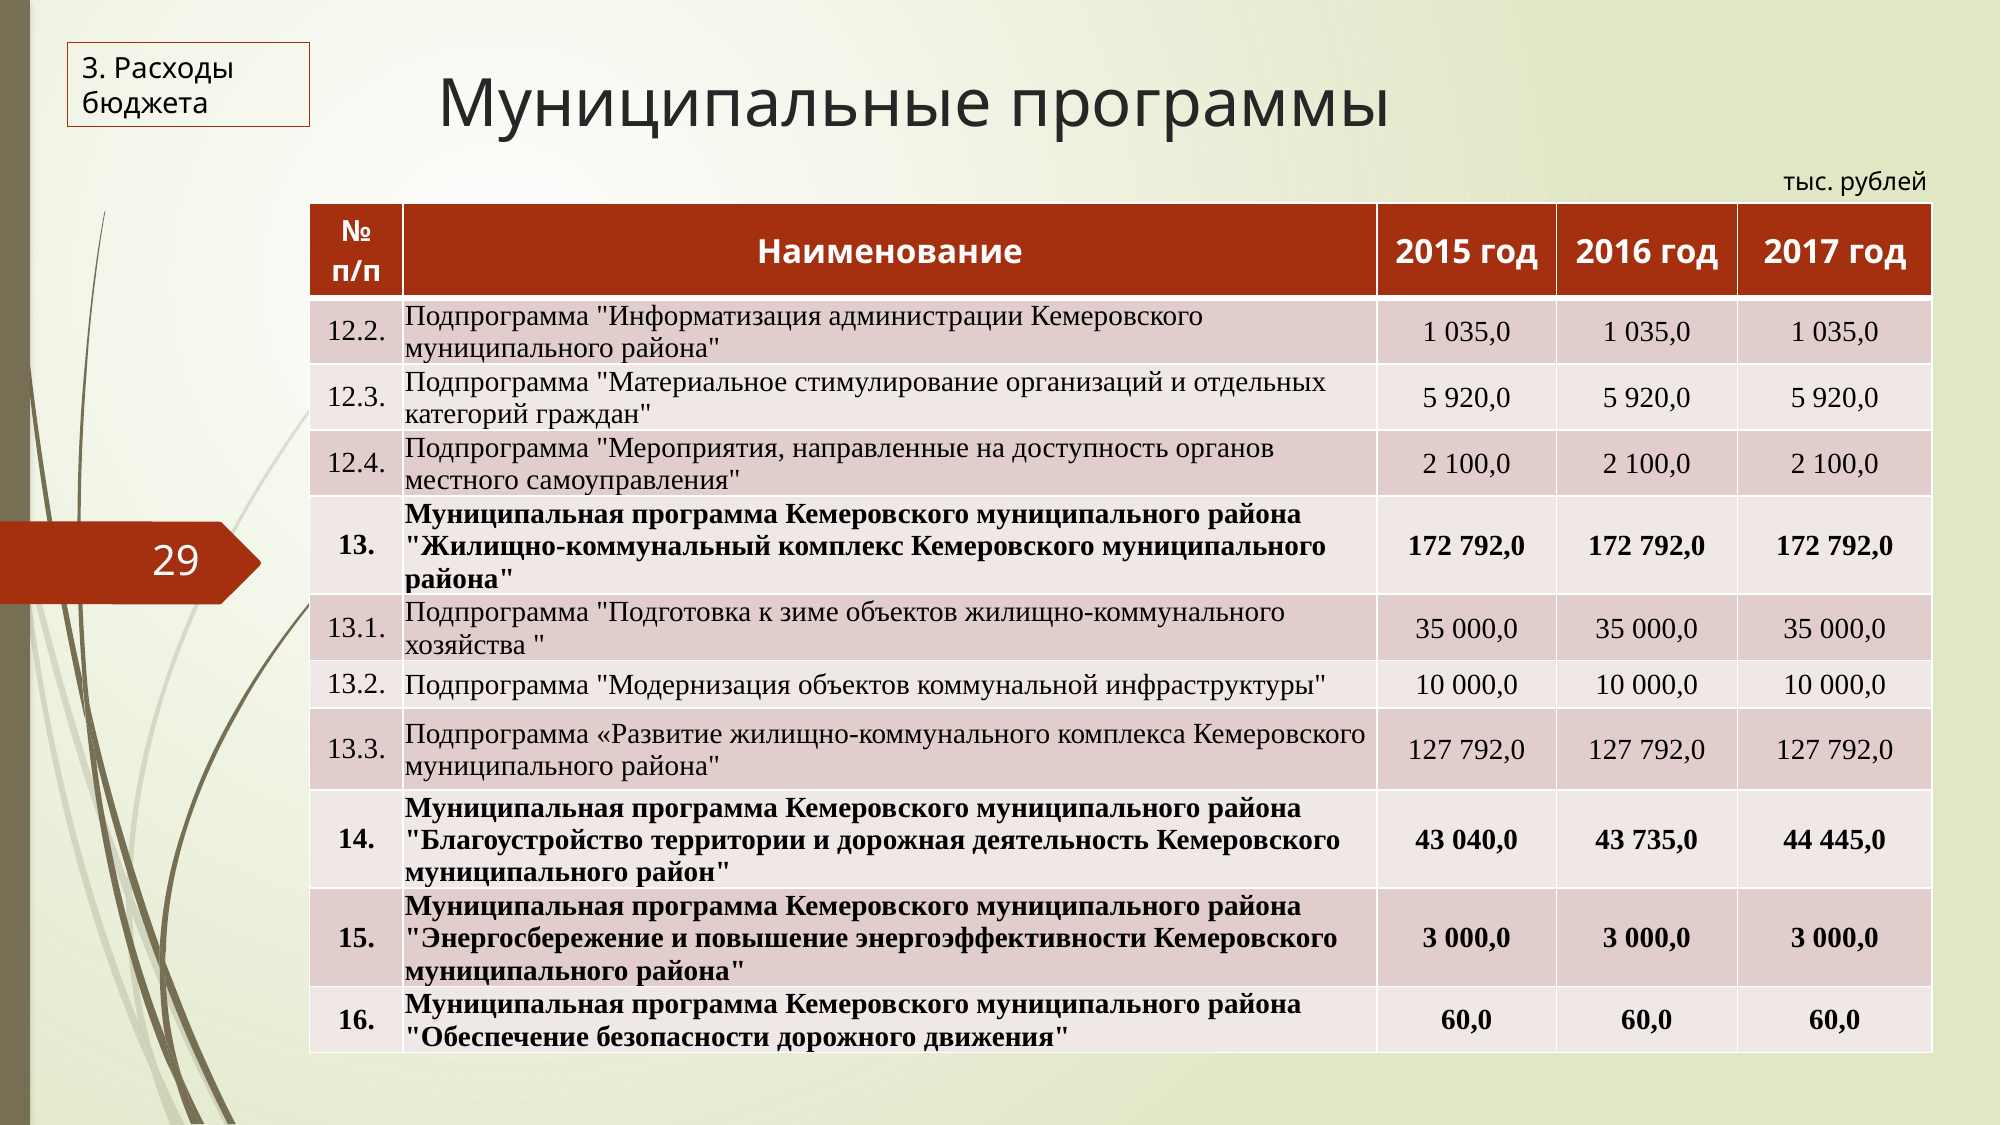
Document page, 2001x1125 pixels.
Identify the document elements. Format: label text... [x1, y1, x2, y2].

table_cell 1 035,0 [1378, 301, 1556, 363]
slide_number 29 [87, 532, 216, 592]
table_cell 35 000,0 [1738, 595, 1931, 660]
table_header 2015 год [1378, 204, 1556, 295]
table_cell Подпрограмма "Материальное стимулирование организаций и отдельных категорий граждан" [404, 365, 1376, 429]
table_cell 2 100,0 [1557, 431, 1737, 495]
table_cell 5 920,0 [1378, 365, 1556, 429]
table_cell 3 000,0 [1738, 889, 1931, 986]
table_cell 10 000,0 [1738, 661, 1931, 707]
table_cell 12.3. [310, 365, 402, 429]
table_cell 5 920,0 [1738, 365, 1931, 429]
table_cell 35 000,0 [1378, 595, 1556, 660]
table_cell 60,0 [1738, 987, 1931, 1052]
table_cell 12.4. [310, 431, 402, 495]
table_cell 2 100,0 [1378, 431, 1556, 495]
table_cell Подпрограмма "Мероприятия, направленные на доступность органов местного самоуправления" [404, 431, 1376, 495]
table_cell 1 035,0 [1557, 301, 1737, 363]
table_cell 3 000,0 [1557, 889, 1737, 986]
table_cell 10 000,0 [1557, 661, 1737, 707]
table_header 2016 год [1557, 204, 1737, 295]
table_cell Подпрограмма "Подготовка к зиме объектов жилищно-коммунального хозяйства " [404, 595, 1376, 660]
table_cell Муниципальная программа Кемеровского муниципального района "Благоустройство территории и дорожная деятельность Кемеровского муниципального район" [404, 791, 1376, 887]
table_cell Подпрограмма «Развитие жилищно-коммунального комплекса Кемеровского муниципального района" [404, 709, 1376, 789]
table_cell 13.1. [310, 595, 402, 660]
table_cell 172 792,0 [1738, 497, 1931, 593]
table_cell Подпрограмма "Модернизация объектов коммунальной инфраструктуры" [404, 661, 1376, 707]
table_cell 12.2. [310, 301, 402, 363]
table_cell 127 792,0 [1557, 709, 1737, 789]
table_header № п/п [310, 204, 402, 295]
table_cell 43 040,0 [1378, 791, 1556, 887]
table_cell 13.2. [310, 661, 402, 707]
table_cell Подпрограмма "Информатизация администрации Кемеровского муниципального района" [404, 301, 1376, 363]
table_cell 127 792,0 [1378, 709, 1556, 789]
table_cell 1 035,0 [1738, 301, 1931, 363]
table_cell 13.3. [310, 709, 402, 789]
table_cell 43 735,0 [1557, 791, 1737, 887]
table_cell 10 000,0 [1378, 661, 1556, 707]
table_cell 14. [310, 791, 402, 887]
table_cell Муниципальная программа Кемеровского муниципального района "Обеспечение безопасности дорожного движения" [404, 987, 1376, 1052]
title Муниципальные программы [422, 41, 1886, 158]
table_cell 60,0 [1557, 987, 1737, 1052]
table_cell 35 000,0 [1557, 595, 1737, 660]
table_cell 13. [310, 497, 402, 593]
table_cell 16. [310, 987, 402, 1052]
text_box тыс. рублей [1768, 157, 1964, 203]
table_cell 2 100,0 [1738, 431, 1931, 495]
table_header Наименование [404, 204, 1376, 295]
table_cell 172 792,0 [1378, 497, 1556, 593]
table_cell 5 920,0 [1557, 365, 1737, 429]
table_header 2017 год [1738, 204, 1931, 295]
table_cell 60,0 [1378, 987, 1556, 1052]
table_cell 44 445,0 [1738, 791, 1931, 887]
table_cell 172 792,0 [1557, 497, 1737, 593]
text_box 3. Расходы бюджета [67, 42, 310, 127]
table_cell 3 000,0 [1378, 889, 1556, 986]
table_cell Муниципальная программа Кемеровского муниципального района "Жилищно-коммунальный комплекс Кемеровского муниципального района" [404, 497, 1376, 593]
table_cell 127 792,0 [1738, 709, 1931, 789]
table_cell Муниципальная программа Кемеровского муниципального района "Энергосбережение и повышение энергоэффективности Кемеровского муниципального района" [404, 889, 1376, 986]
table_cell 15. [310, 889, 402, 986]
